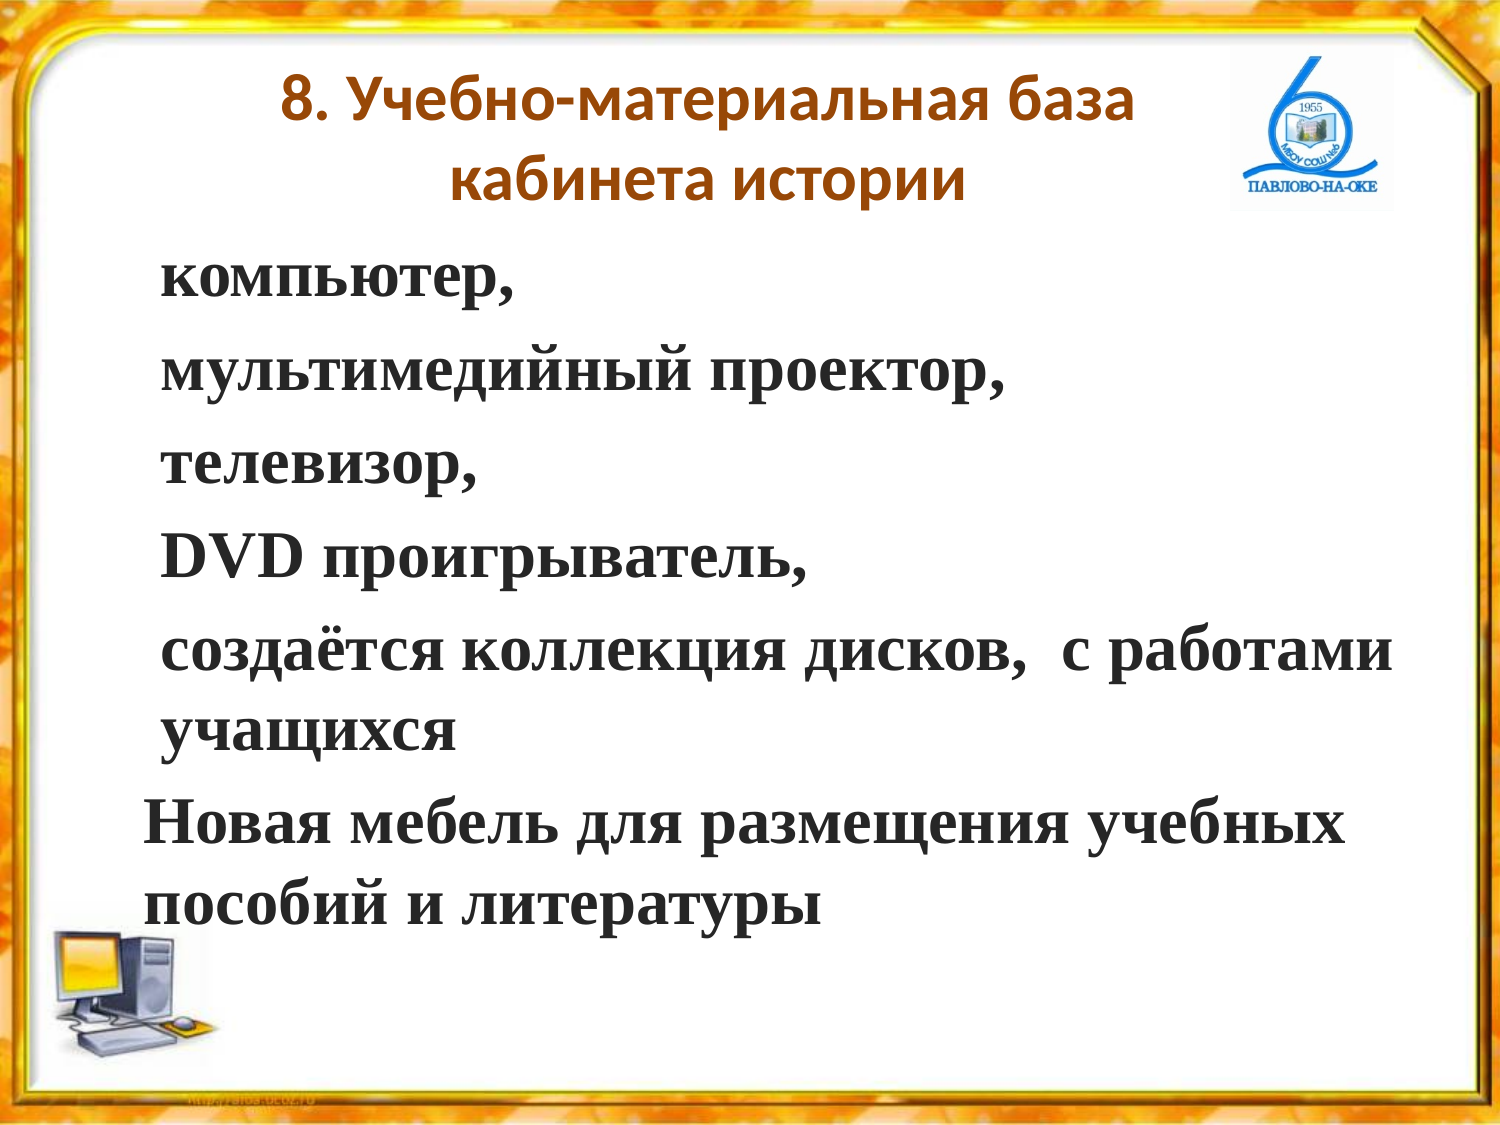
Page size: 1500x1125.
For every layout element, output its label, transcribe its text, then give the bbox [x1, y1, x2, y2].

picture [0, 0, 1500, 1125]
text_box 8. Учебно-материальная база кабинета истории [82, 46, 1336, 222]
text_box компьютер, мультимедийный проектор, телевизор, DVD проигрыватель, создаётся коллекция дисков, с работами учащихся Новая мебель для размещения учебных пособий и литературы [128, 222, 1418, 1090]
